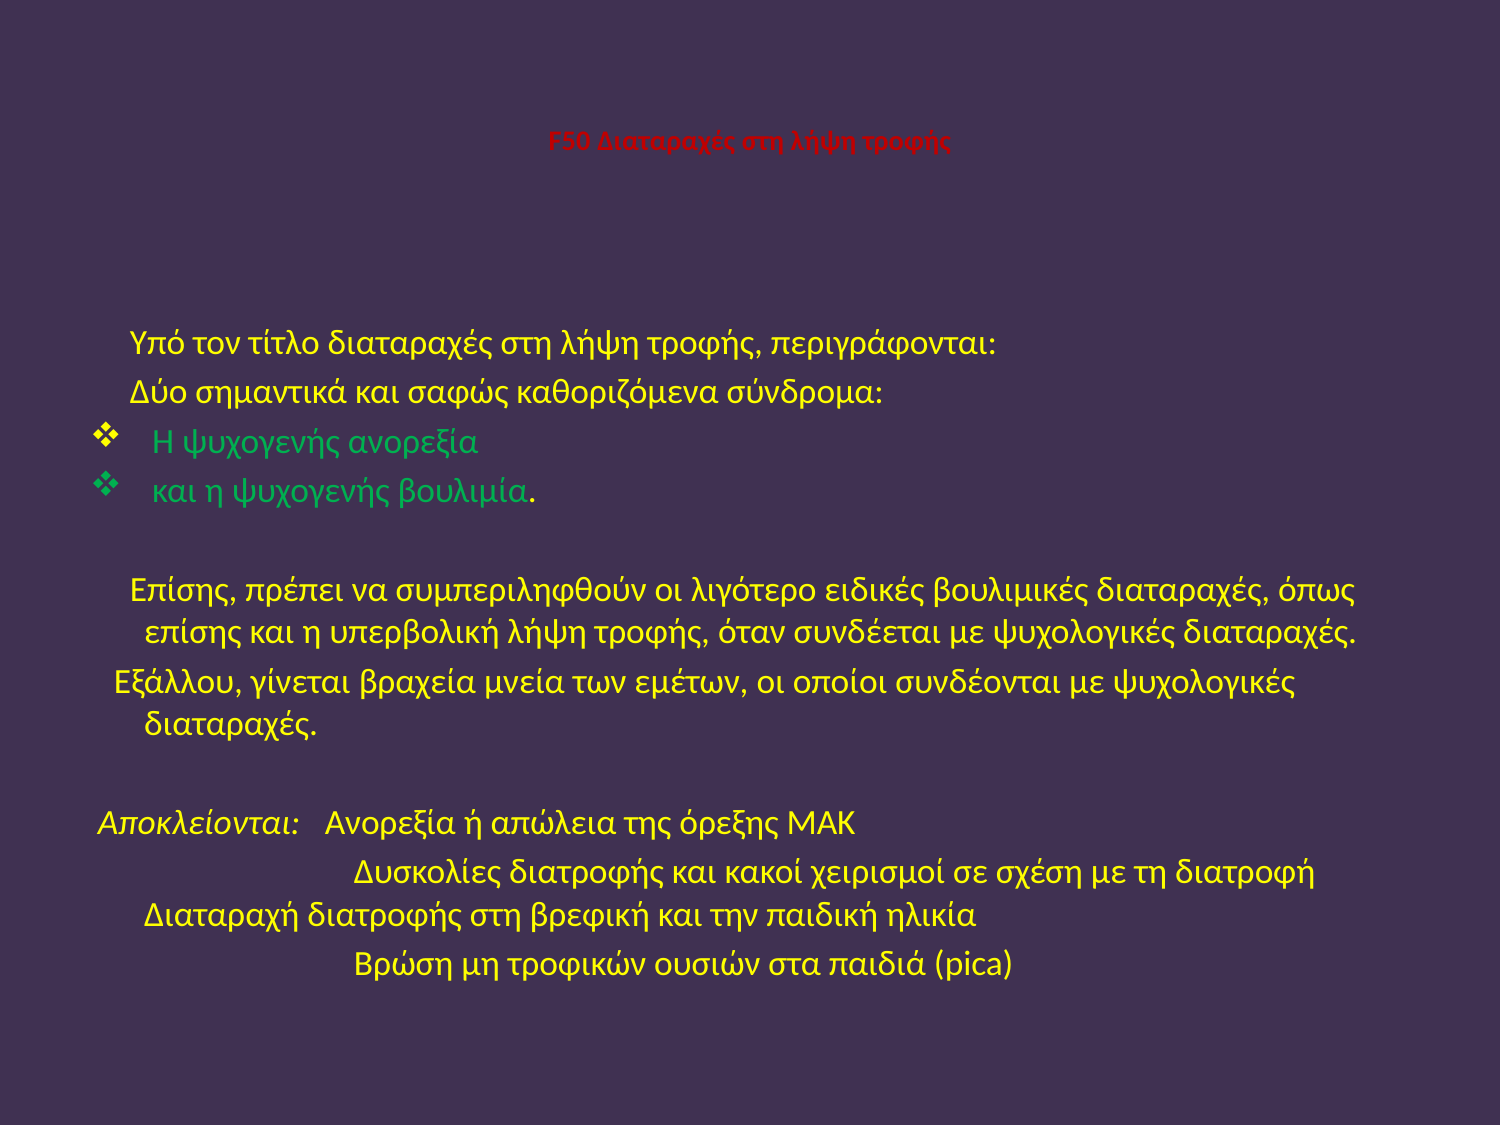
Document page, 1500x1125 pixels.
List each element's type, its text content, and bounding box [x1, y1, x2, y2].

title F50 Διαταραχές στη λήψη τροφής [75, 45, 1425, 233]
list Υπό τον τίτλο διαταραχές στη λήψη τροφής, περιγράφονται: Δύο σημαντικά και σαφώς καθοριζόμενα σύνδρομα: Η ψυχογενής ανορεξία και η ψυχογενής βουλιμία. Επίσης, πρέπει να συμπεριληφθούν οι λιγότερο ειδικές βουλιμικές διαταραχές, όπως επίσης και η υπερβολική λήψη τροφής, όταν συνδέεται με ψυχολογικές διαταραχές. Εξάλλου, γίνεται βραχεία μνεία των εμέτων, οι οποίοι συνδέονται με ψυχολογικές διαταραχές. Αποκλείονται: Ανορεξία ή απώλεια της όρεξης ΜΑΚ Δυσκολίες διατροφής και κακοί χειρισμοί σε σχέση με τη διατροφή Διαταραχή διατροφής στη βρεφική και την παιδική ηλικία Βρώση μη τροφικών ουσιών στα παιδιά (pica) [75, 262, 1425, 1005]
